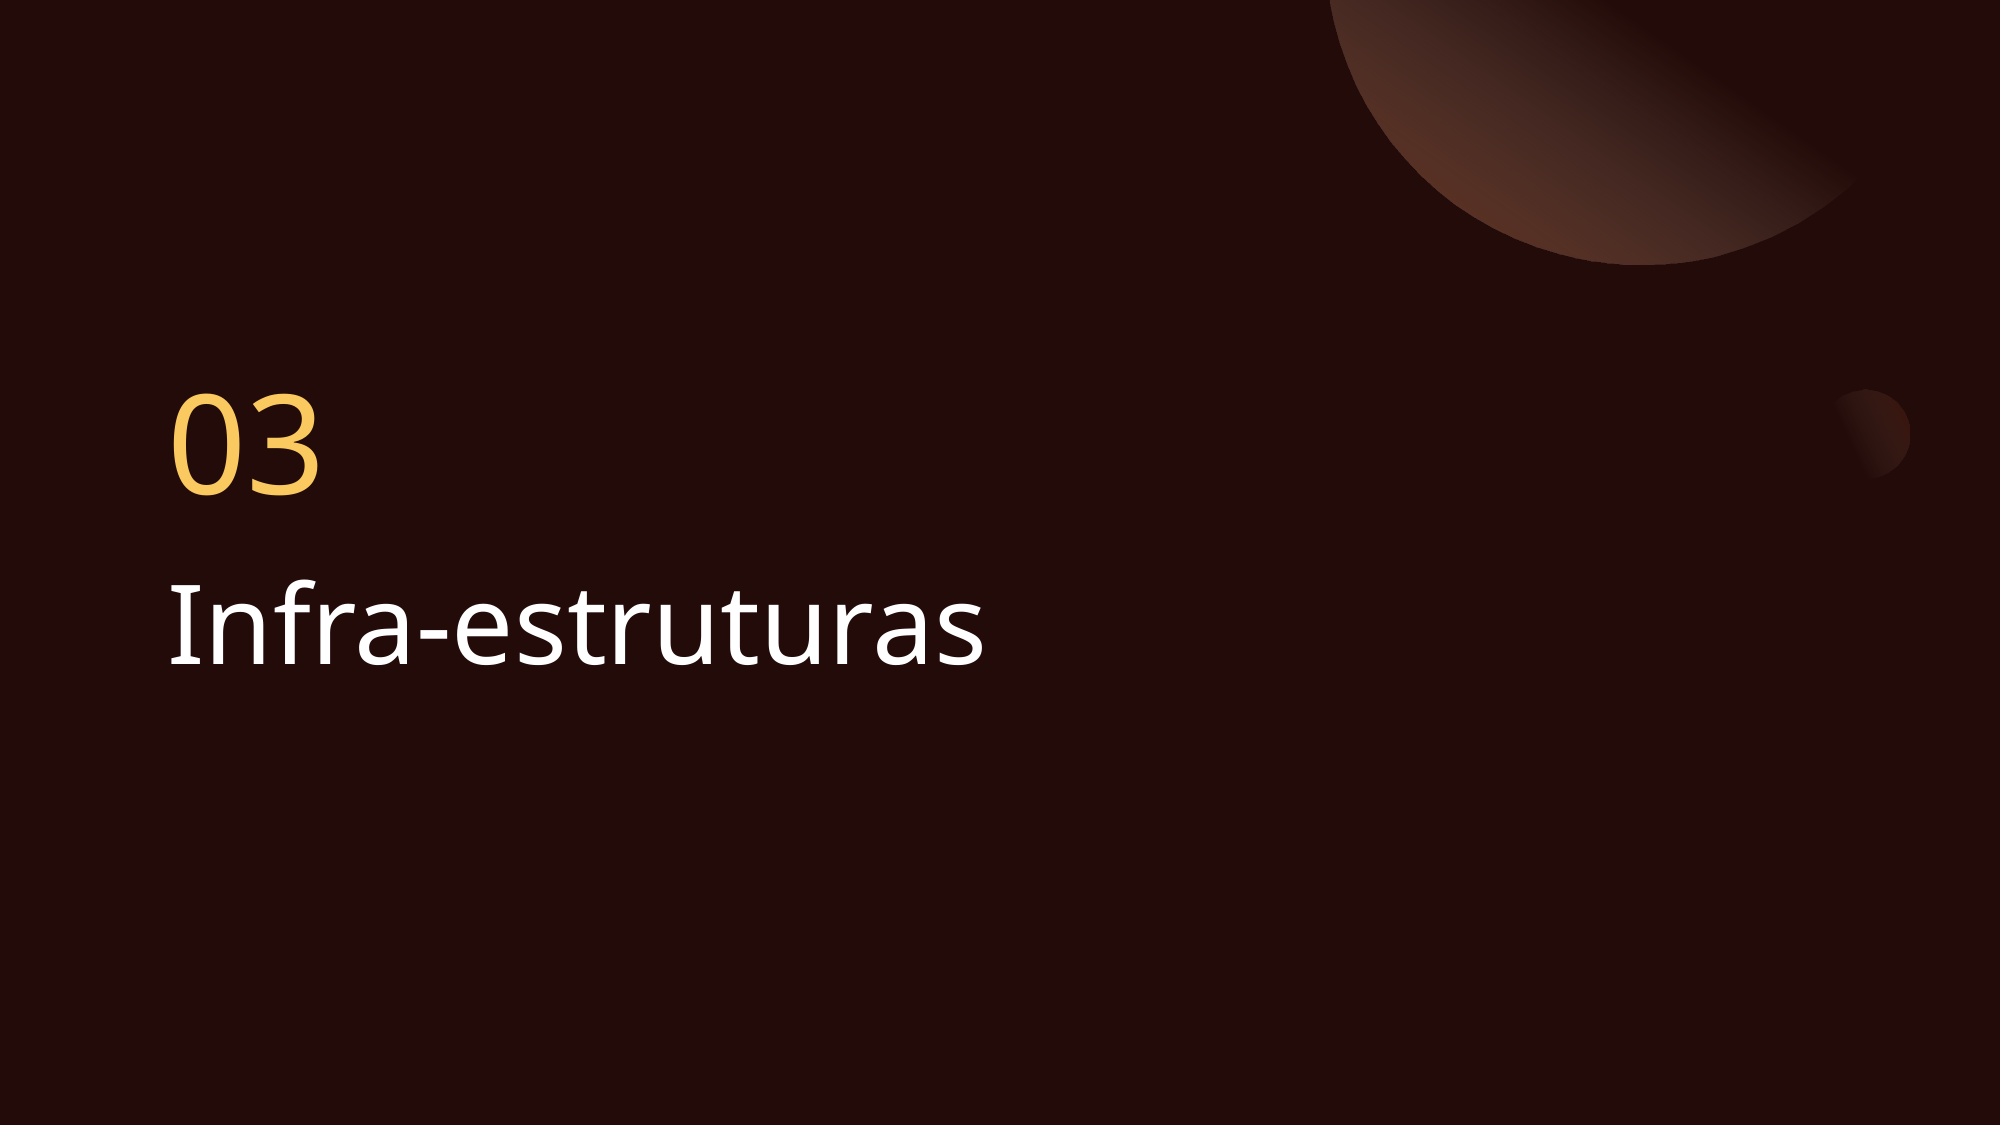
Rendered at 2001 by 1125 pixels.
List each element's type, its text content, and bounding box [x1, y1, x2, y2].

title Infra-estruturas [167, 554, 1821, 957]
list 03 [167, 355, 1492, 523]
